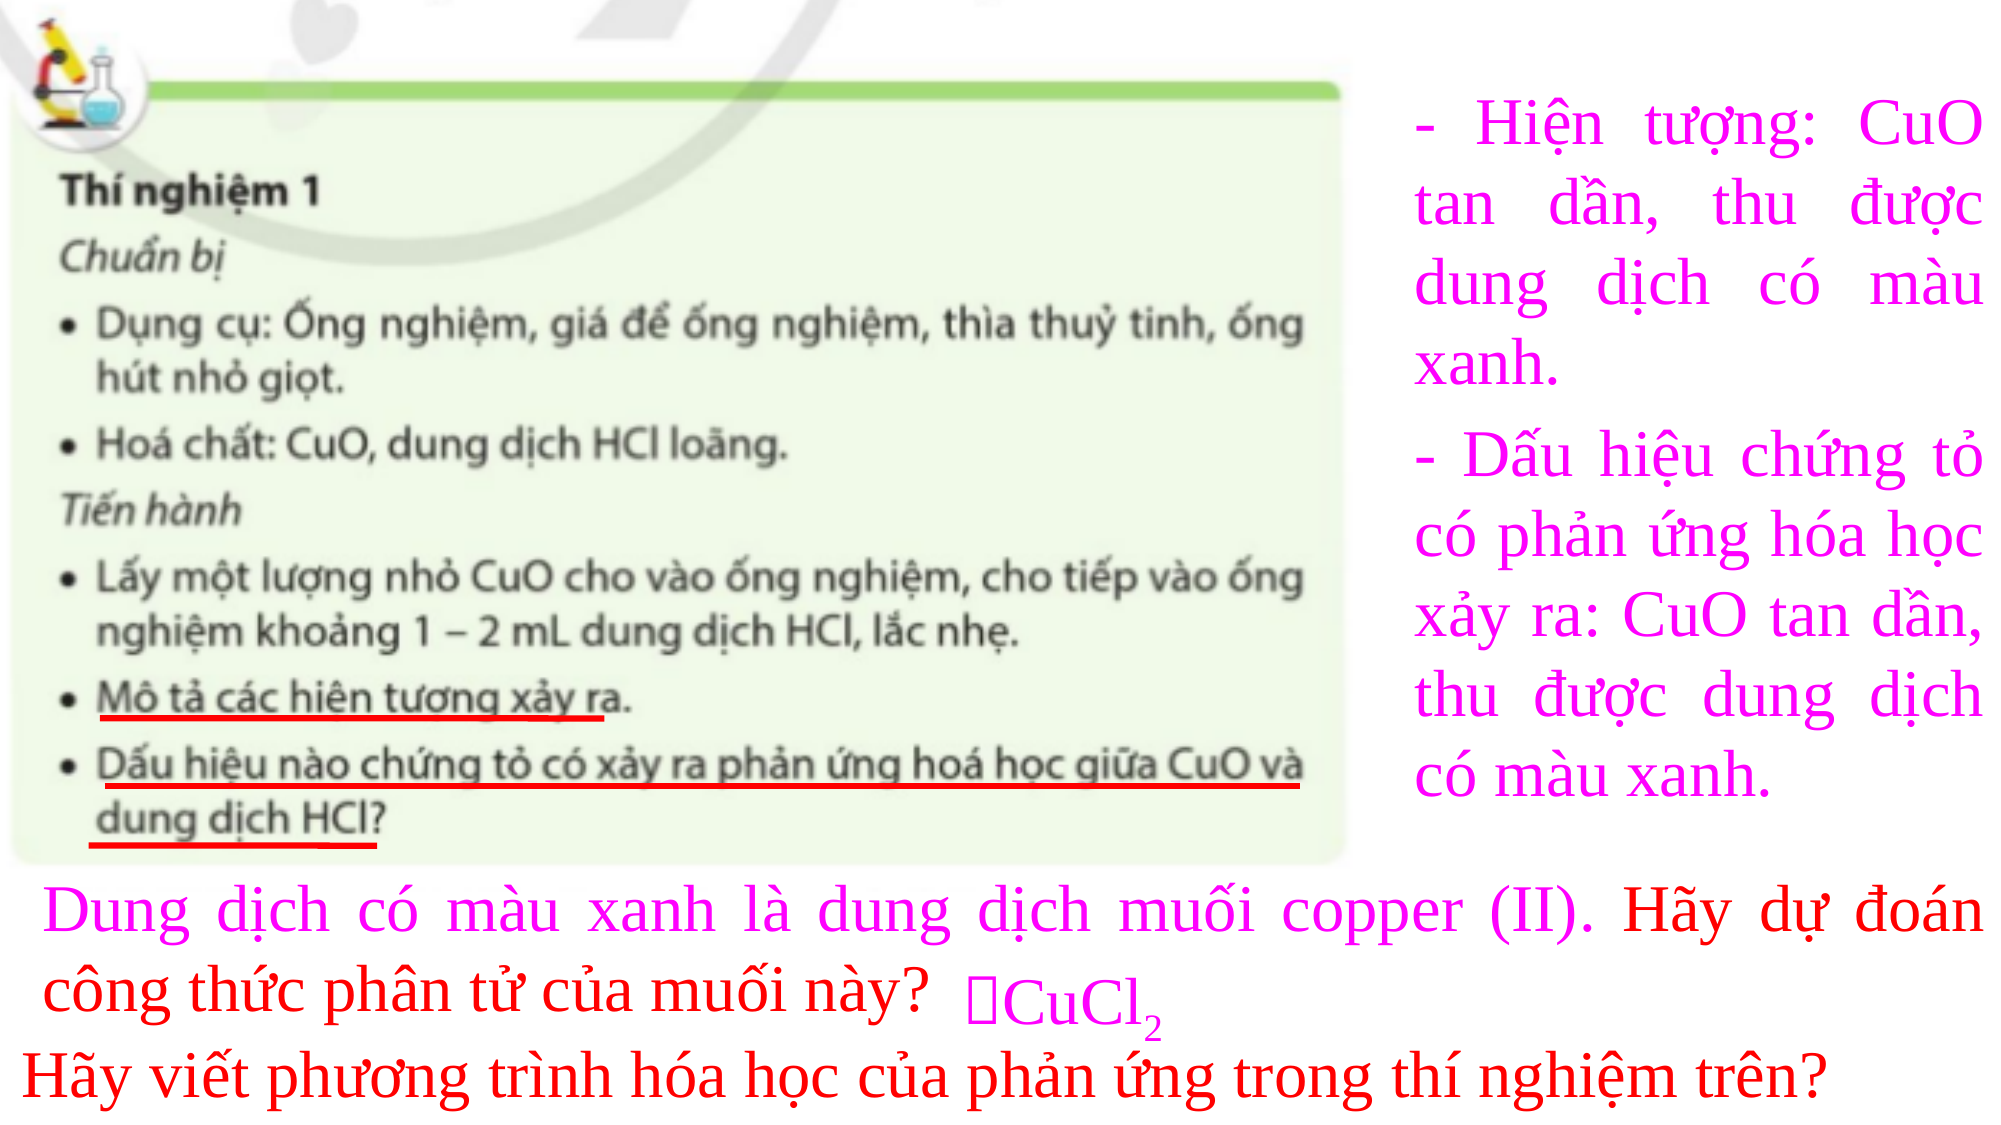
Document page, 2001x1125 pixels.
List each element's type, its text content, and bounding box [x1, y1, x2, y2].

text_box - Dấu hiệu chứng tỏ có phản ứng hóa học xảy ra: CuO tan dần, thu được dung dịch có màu xanh. [1399, 402, 2000, 817]
picture [0, 0, 1378, 892]
text_box Hãy viết phương trình hóa học của phản ứng trong thí nghiệm trên? [6, 1023, 1980, 1118]
text_box Dung dịch có màu xanh là dung dịch muối copper (II). Hãy dự đoán công thức phân tử của muối này? [27, 857, 2000, 1032]
text_box CuCl2 [947, 950, 1300, 1023]
text_box - Hiện tượng: CuO tan dần, thu được dung dịch có màu xanh. [1399, 70, 2000, 402]
